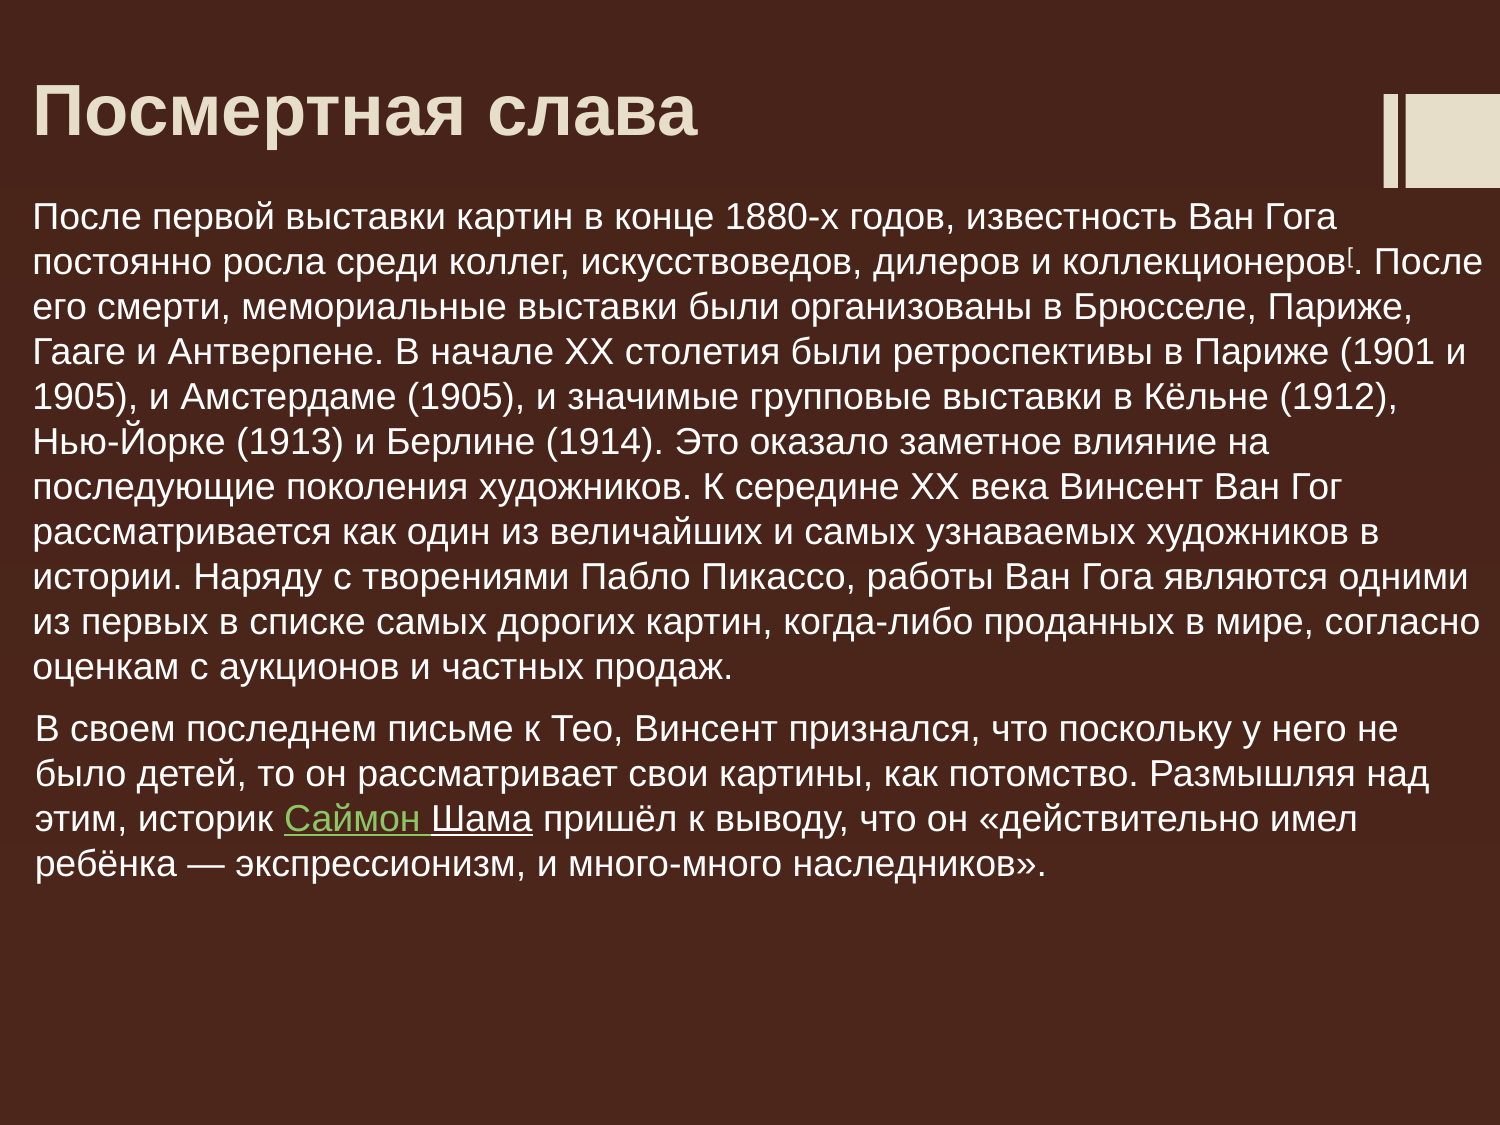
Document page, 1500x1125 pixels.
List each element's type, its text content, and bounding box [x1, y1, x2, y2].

title Посмертная слава [17, 54, 1218, 184]
text_box В своем последнем письме к Тео, Винсент признался, что поскольку у него не было детей, то он рассматривает свои картины, как потомство. Размышляя над этим, историк Саймон Шама пришёл к выводу, что он «действительно имел ребёнка — экспрессионизм, и много-много наследников». [20, 696, 1450, 892]
text_box После первой выставки картин в конце 1880-х годов, известность Ван Гога постоянно росла среди коллег, искусствоведов, дилеров и коллекционеров[. После его смерти, мемориальные выставки были организованы в Брюсселе, Париже, Гааге и Антверпене. В начале XX столетия были ретроспективы в Париже (1901 и 1905), и Амстердаме (1905), и значимые групповые выставки в Кёльне (1912), Нью-Йорке (1913) и Берлине (1914). Это оказало заметное влияние на последующие поколения художников. К середине XX века Винсент Ван Гог рассматривается как один из величайших и самых узнаваемых художников в истории. Наряду с творениями Пабло Пикассо, работы Ван Гога являются одними из первых в списке самых дорогих картин, когда-либо проданных в мире, согласно оценкам с аукционов и частных продаж. [17, 184, 1500, 695]
